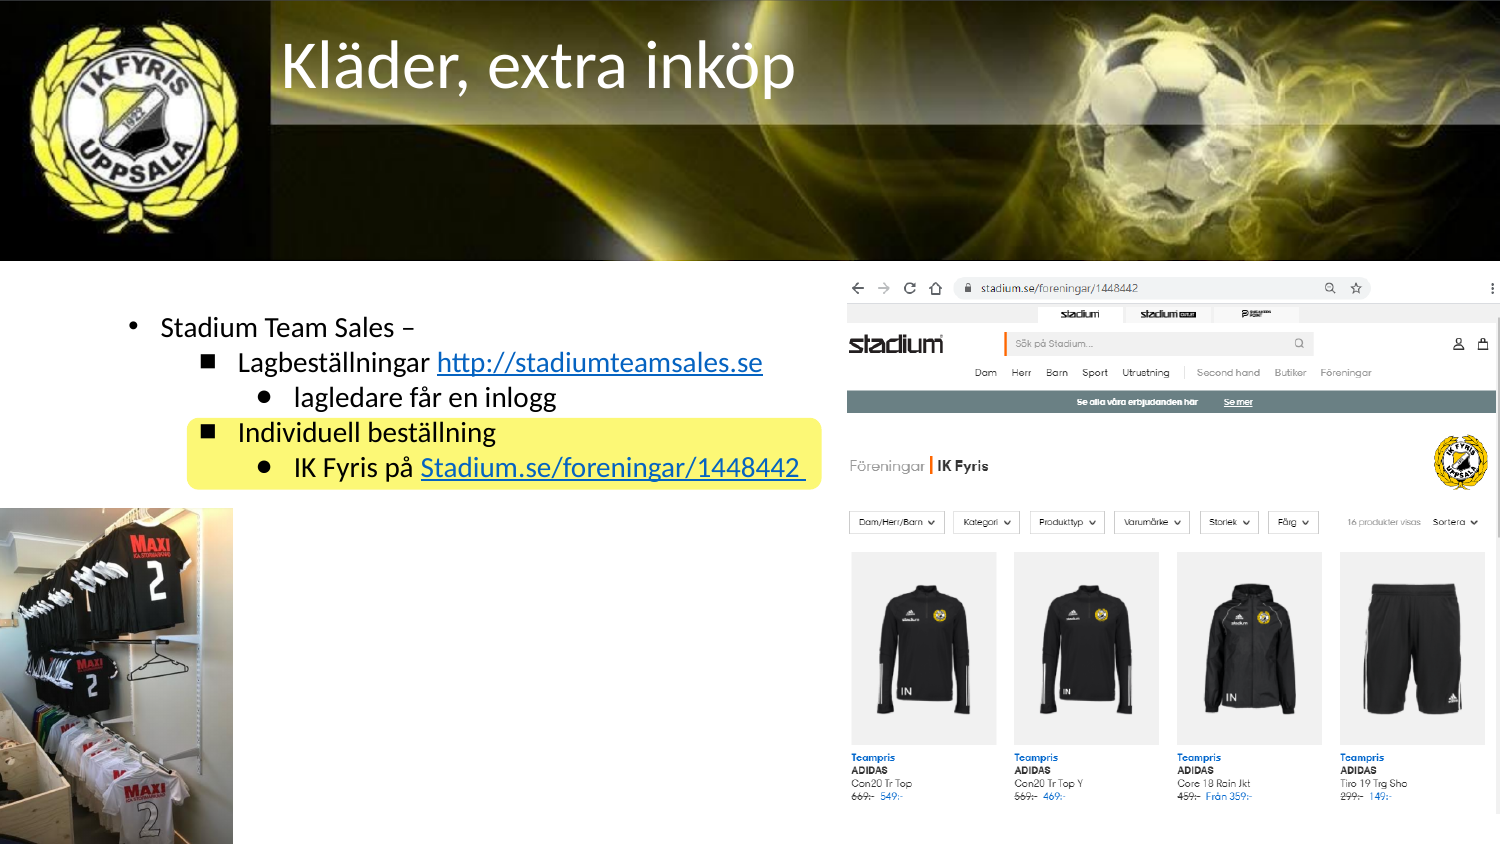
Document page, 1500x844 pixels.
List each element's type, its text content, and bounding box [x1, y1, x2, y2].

text_box Stadium Team Sales – Lagbeställningar http://stadiumteamsales.se lagledare får en inlogg Individuell beställning IK Fyris på Stadium.se/foreningar/1448442 [57, 274, 845, 551]
picture [846, 274, 1500, 814]
title Kläder, extra inköp [270, 0, 1114, 123]
picture [0, 0, 1500, 263]
picture [0, 507, 233, 844]
